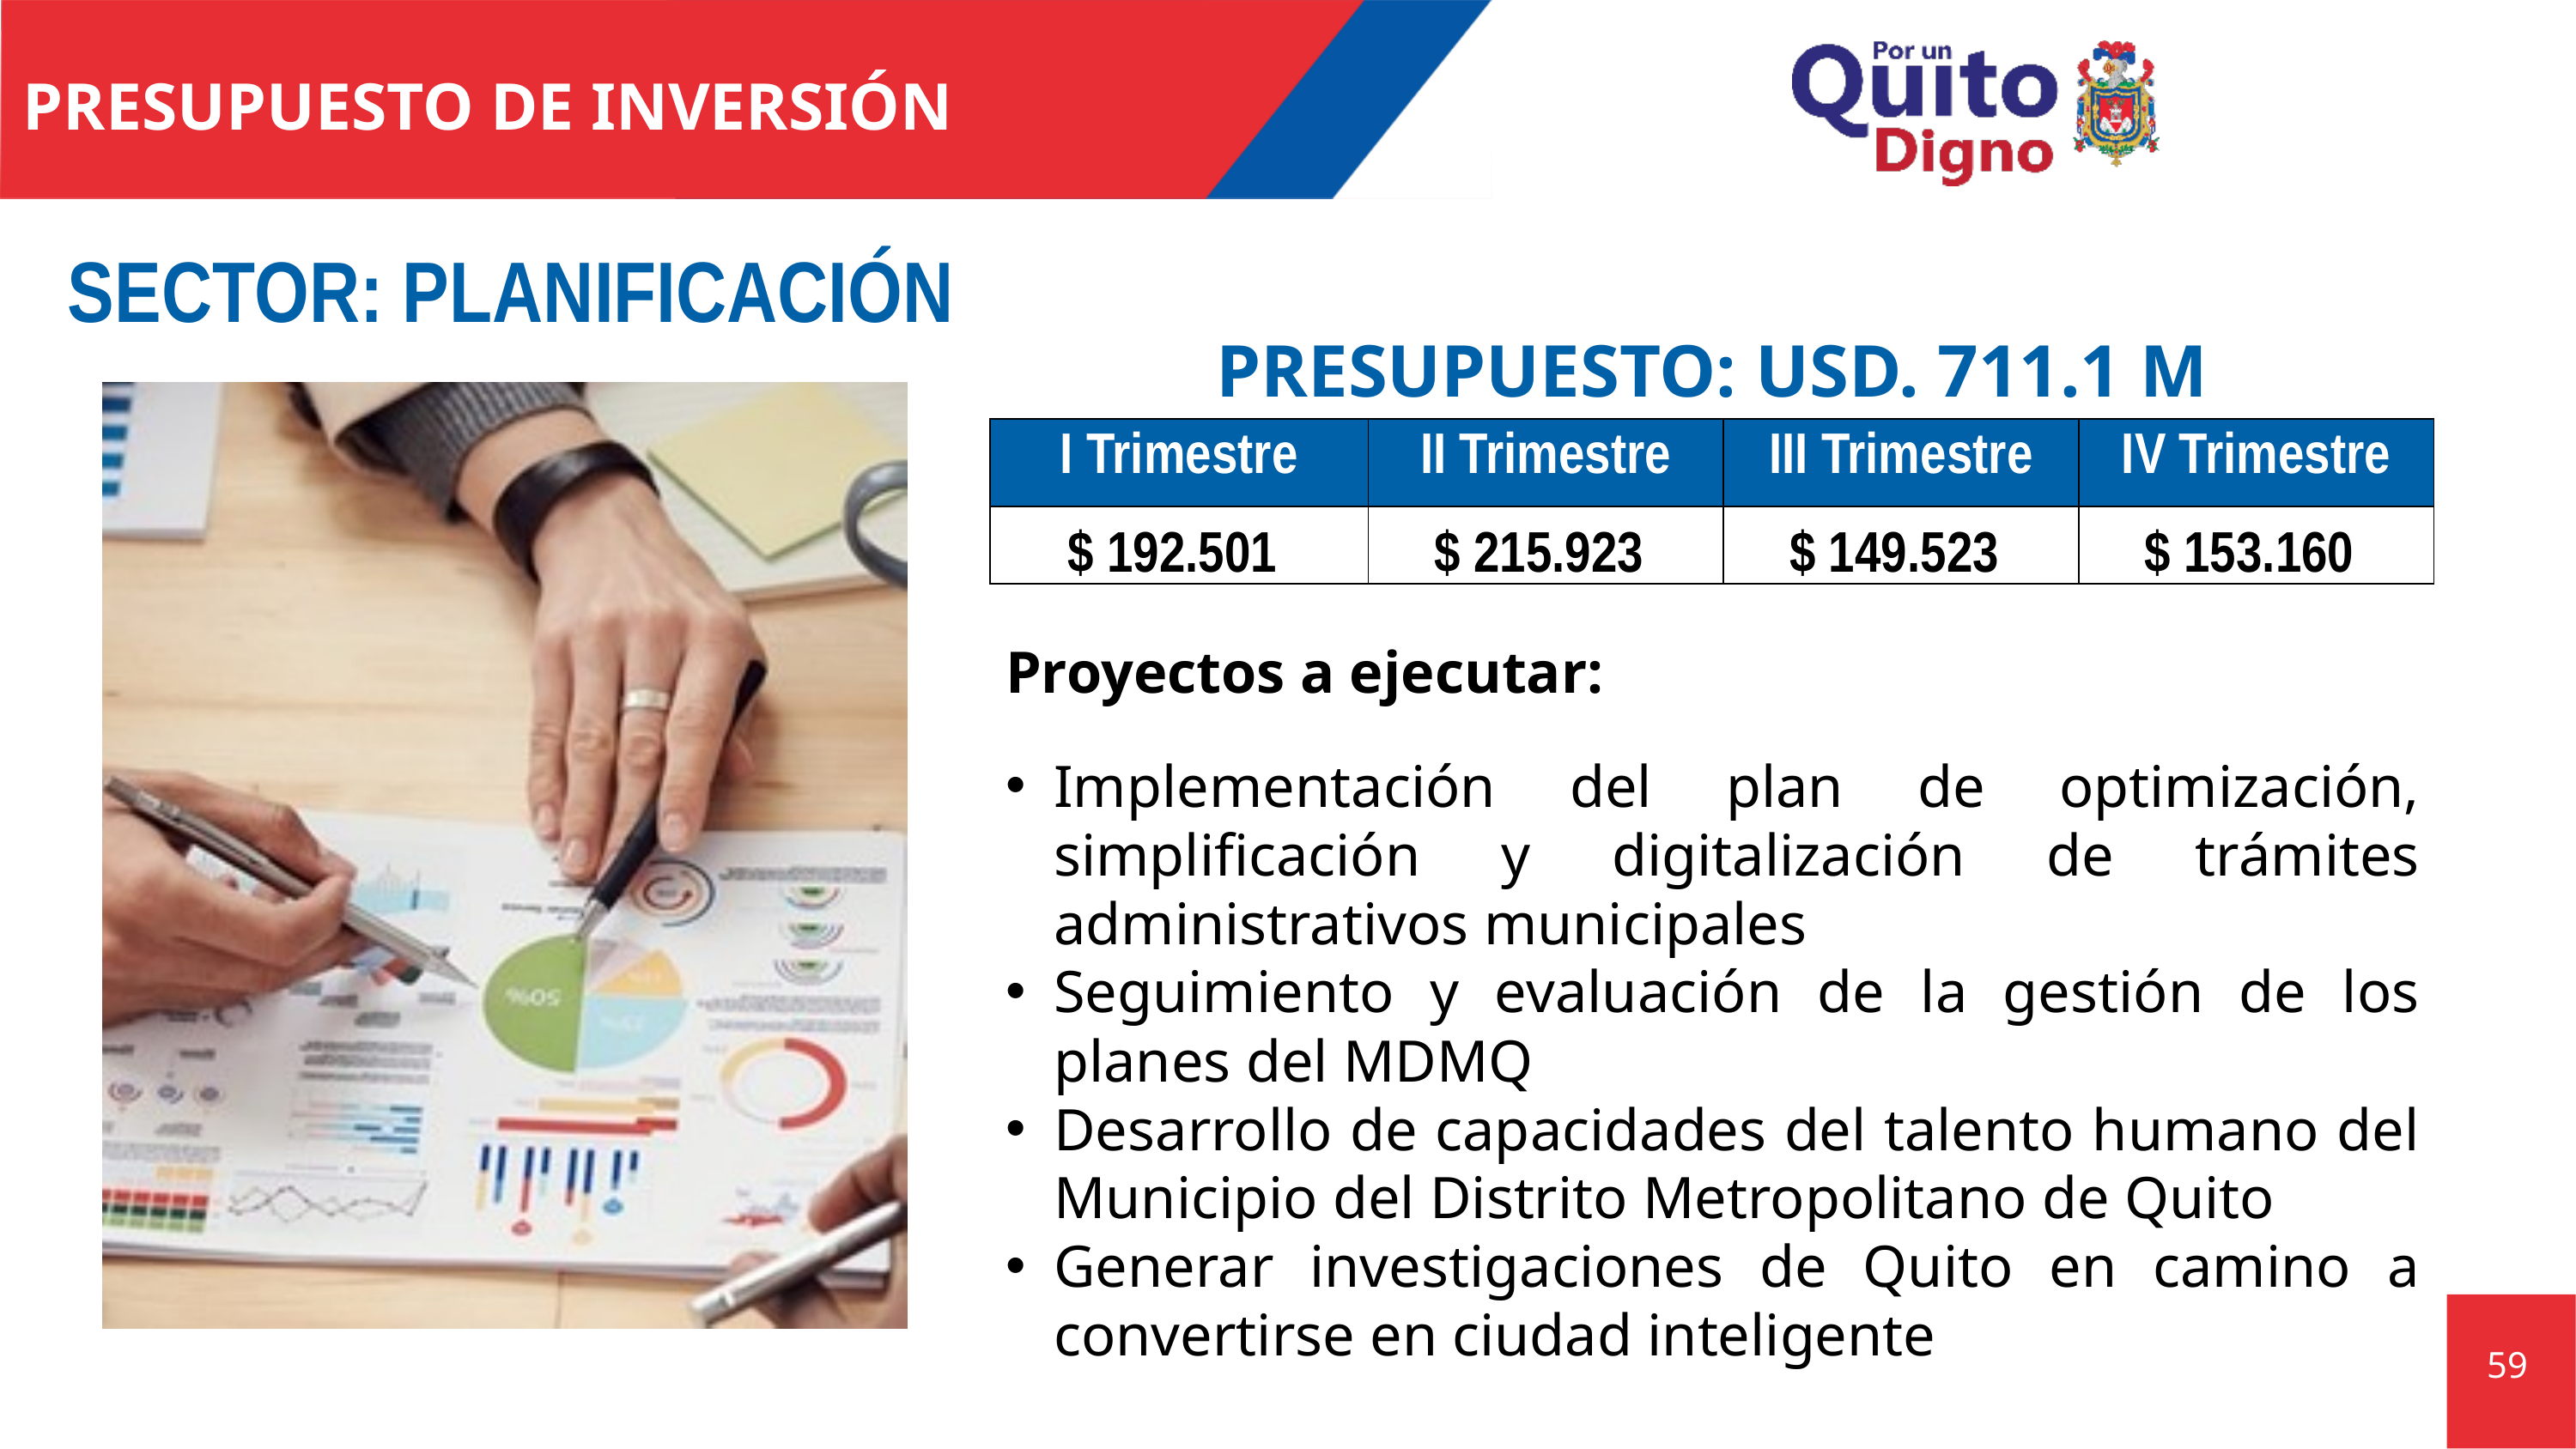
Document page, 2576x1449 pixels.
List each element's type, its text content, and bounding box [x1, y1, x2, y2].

picture [1792, 40, 2160, 186]
table_header III Trimestre [1724, 420, 2078, 506]
table_header IV Trimestre [2080, 420, 2433, 506]
table_cell $ 149.523 [1724, 507, 2078, 583]
table_header I Trimestre [991, 420, 1368, 506]
table_header II Trimestre [1369, 420, 1722, 506]
text_box SECTOR: PLANIFICACIÓN [55, 230, 1022, 346]
text_box Proyectos a ejecutar: Implementación del plan de optimización, simplificación y digitalización de trámites administrativos municipales Seguimiento y evaluación de la gestión de los planes del MDMQ Desarrollo de capacidades del talento humano del Municipio del Distrito Metropolitano de Quito Generar investigaciones de Quito en camino a convertirse en ciudad inteligente [993, 629, 2434, 1374]
text_box PRESUPUESTO DE INVERSIÓN [0, 19, 1225, 190]
text_box PRESUPUESTO: USD. 711.1 M [1159, 318, 2264, 418]
picture [0, 0, 1492, 199]
table_cell $ 192.501 [991, 507, 1368, 583]
slide_number 59 [2446, 1328, 2568, 1406]
table_cell $ 153.160 [2080, 507, 2433, 583]
picture [101, 382, 908, 1329]
table_cell $ 215.923 [1369, 507, 1722, 583]
